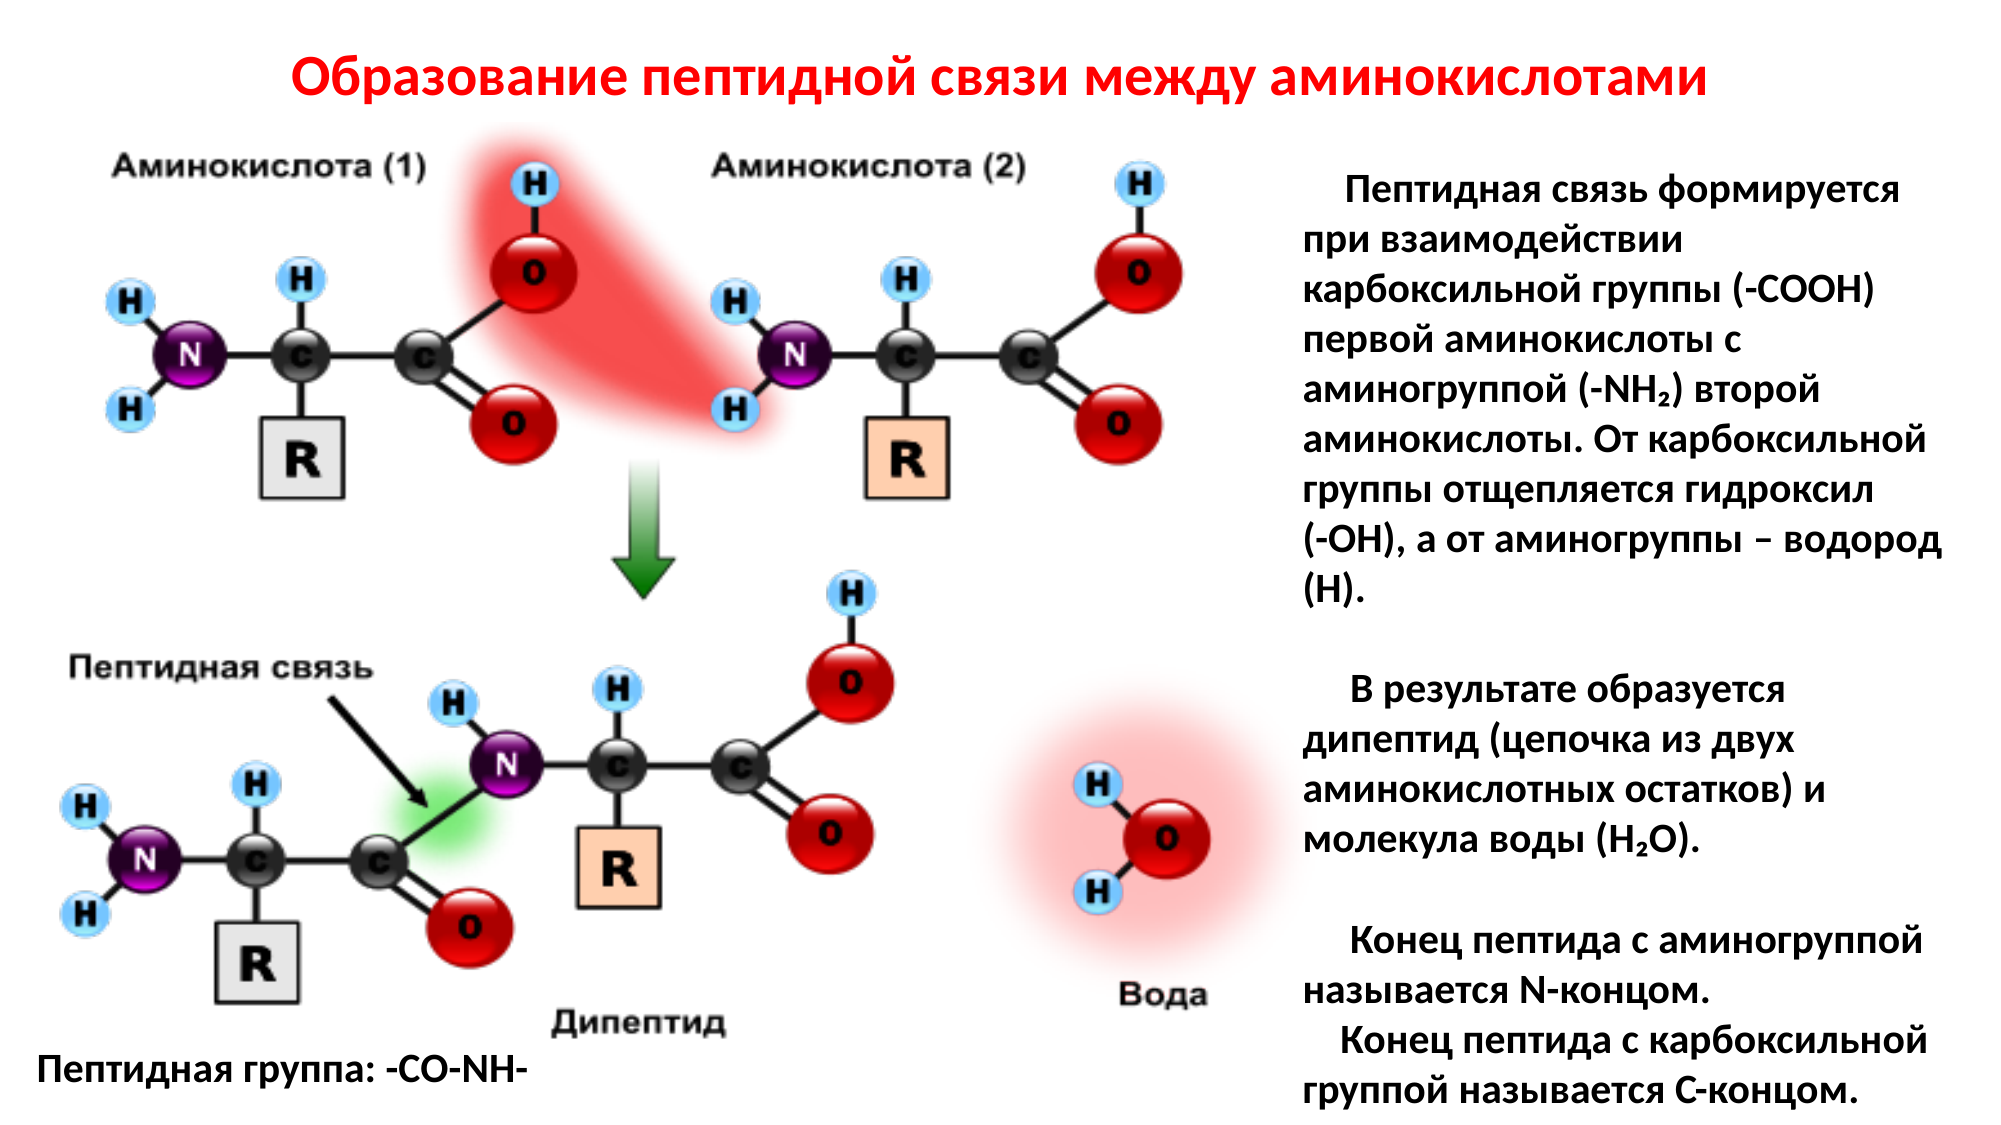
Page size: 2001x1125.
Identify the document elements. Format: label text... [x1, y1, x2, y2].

title Образование пептидной связи между аминокислотами [137, 0, 1863, 153]
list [40, 122, 1327, 1096]
text_box Пептидная группа: -СО-NH- [21, 1033, 604, 1099]
text_box Пептидная связь формируется при взаимодействии карбоксильной группы (-СООН) первой аминокислоты с аминогруппой (-NH₂) второй аминокислоты. От карбоксильной группы отщепляется гидроксил (-ОН), а от аминогруппы – водород (Н). В результате образуется дипептид (цепочка из двух аминокислотных остатков) и молекула воды (H₂O). Конец пептида с аминогруппой называется N-концом. Конец пептида с карбоксильной группой называется С-концом. [1287, 153, 1960, 1119]
